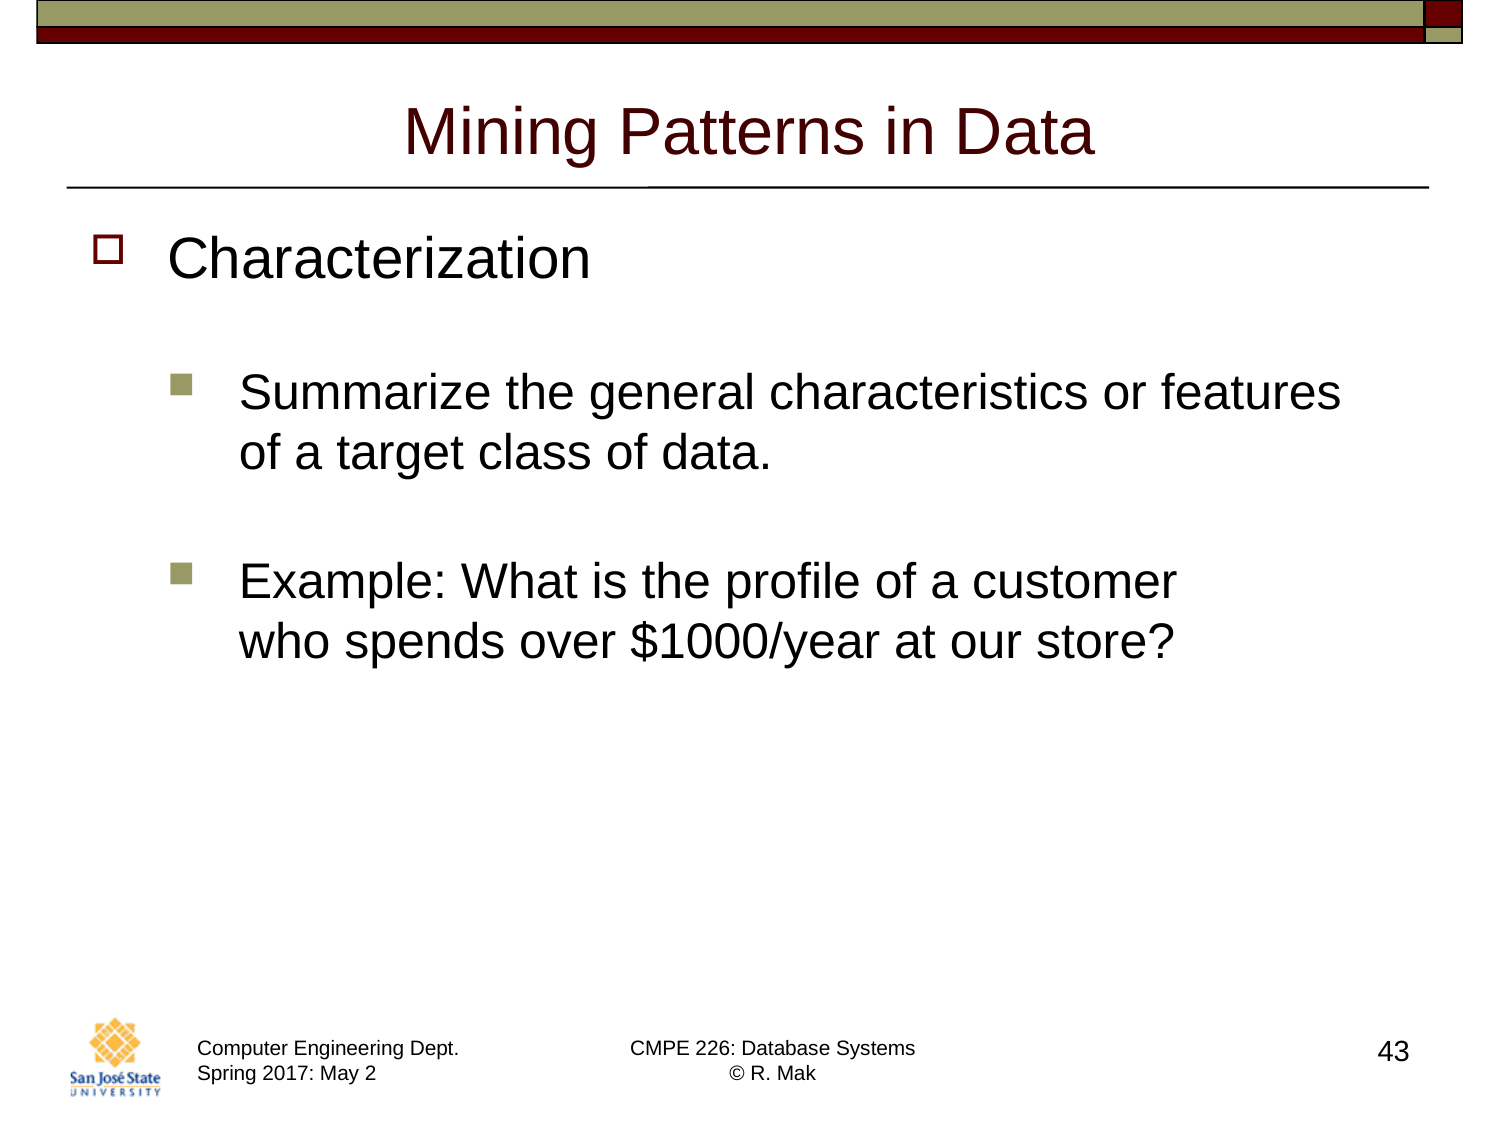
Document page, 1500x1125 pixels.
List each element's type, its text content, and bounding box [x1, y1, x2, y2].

title Mining Patterns in Data [75, 67, 1425, 175]
slide_number 43 [1112, 1025, 1425, 1100]
picture [60, 1012, 166, 1112]
list Characterization Summarize the general characteristics or features of a target class of data. Example: What is the profile of a customer who spends over $1000/year at our store? [75, 212, 1425, 1006]
